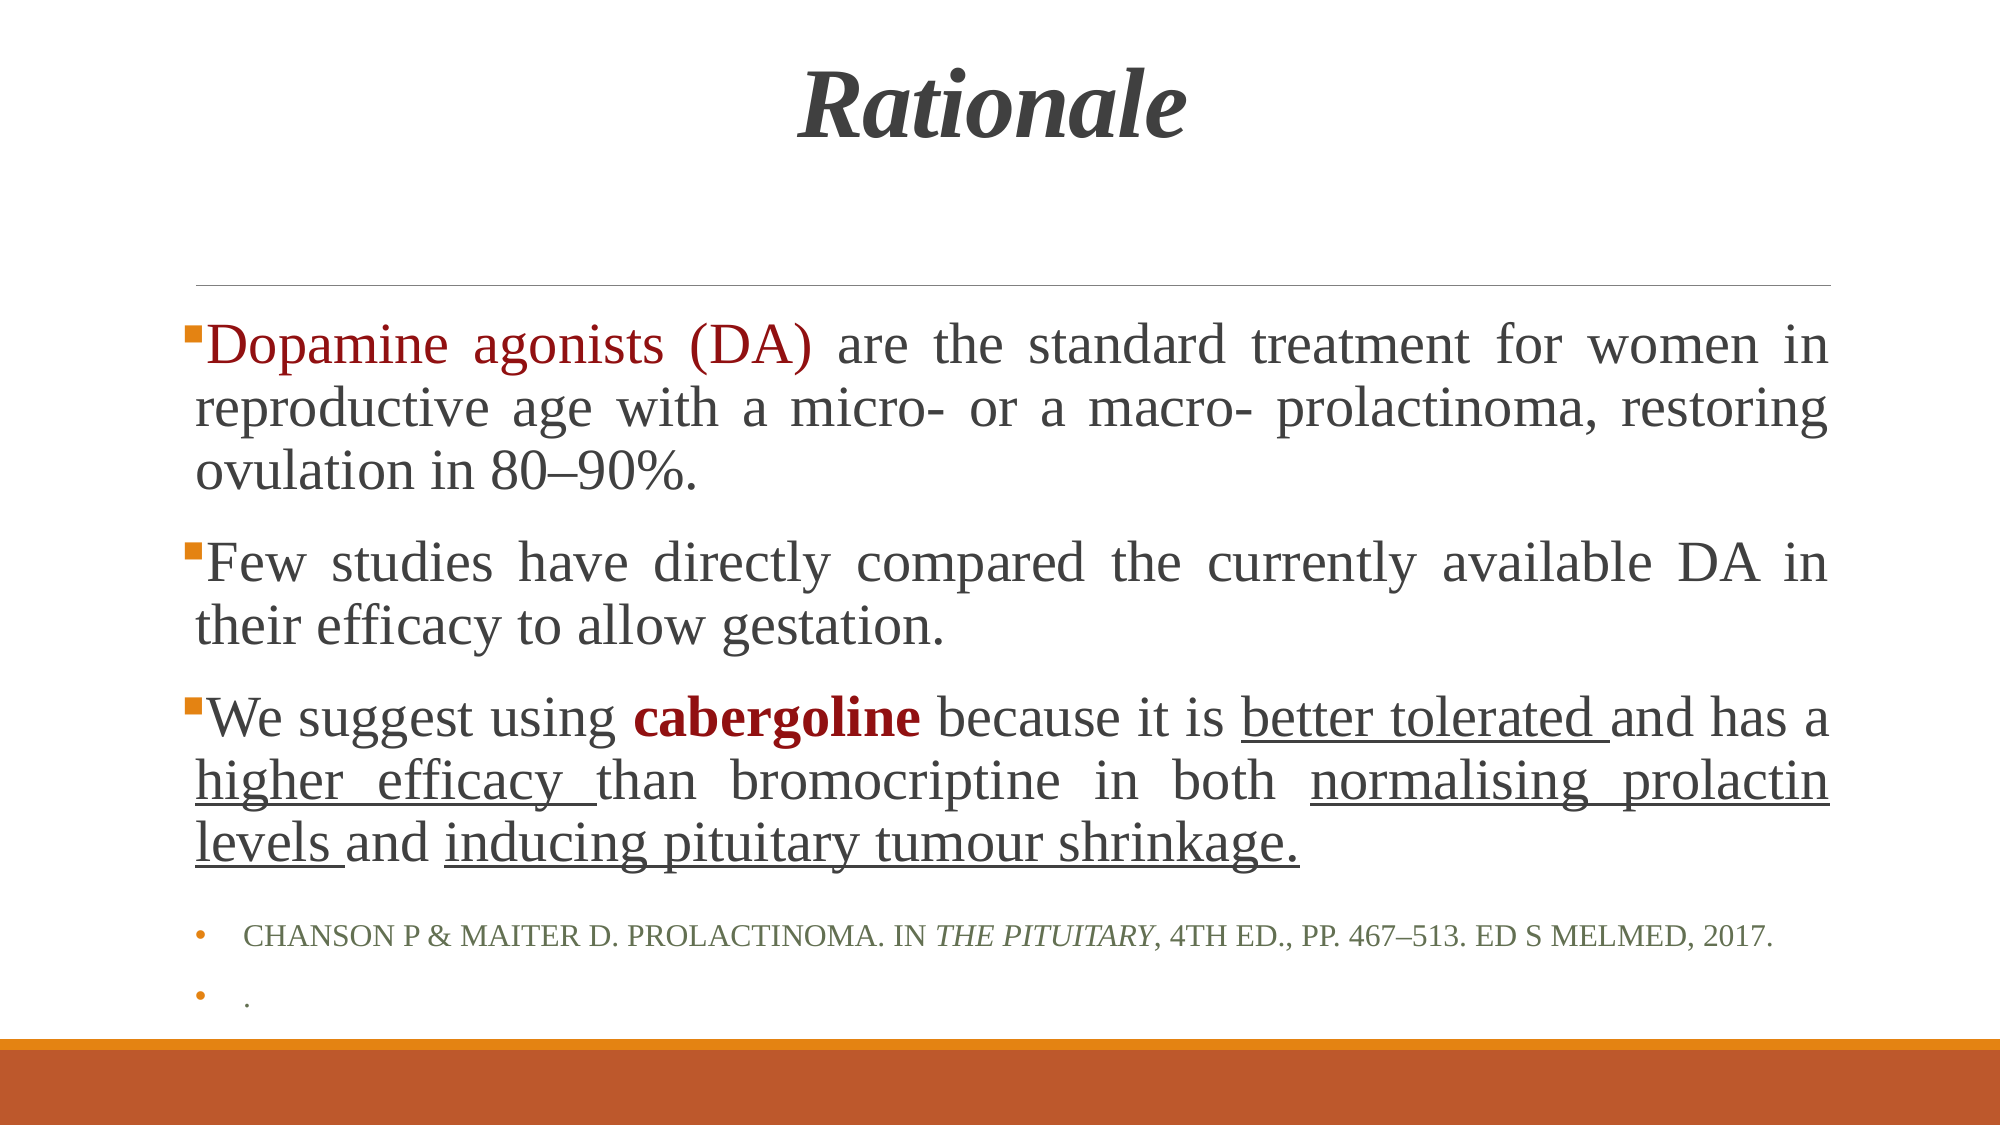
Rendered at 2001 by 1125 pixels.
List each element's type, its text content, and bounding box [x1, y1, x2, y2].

list Dopamine agonists (DA) are the standard treatment for women in reproductive age with a micro- or a macro- prolactinoma, restoring ovulation in 80–90%. Few studies have directly compared the currently available DA in their efficacy to allow gestation. We suggest using cabergoline because it is better tolerated and has a higher efficacy than bromocriptine in both normalising prolactin levels and inducing pituitary tumour shrinkage. [180, 305, 1830, 886]
title Rationale [180, 47, 1830, 285]
list Chanson P & Maiter D. Prolactinoma. In The Pituitary, 4th ed., pp. 467–513. Ed S Melmed, 2017. . [180, 906, 1830, 1028]
